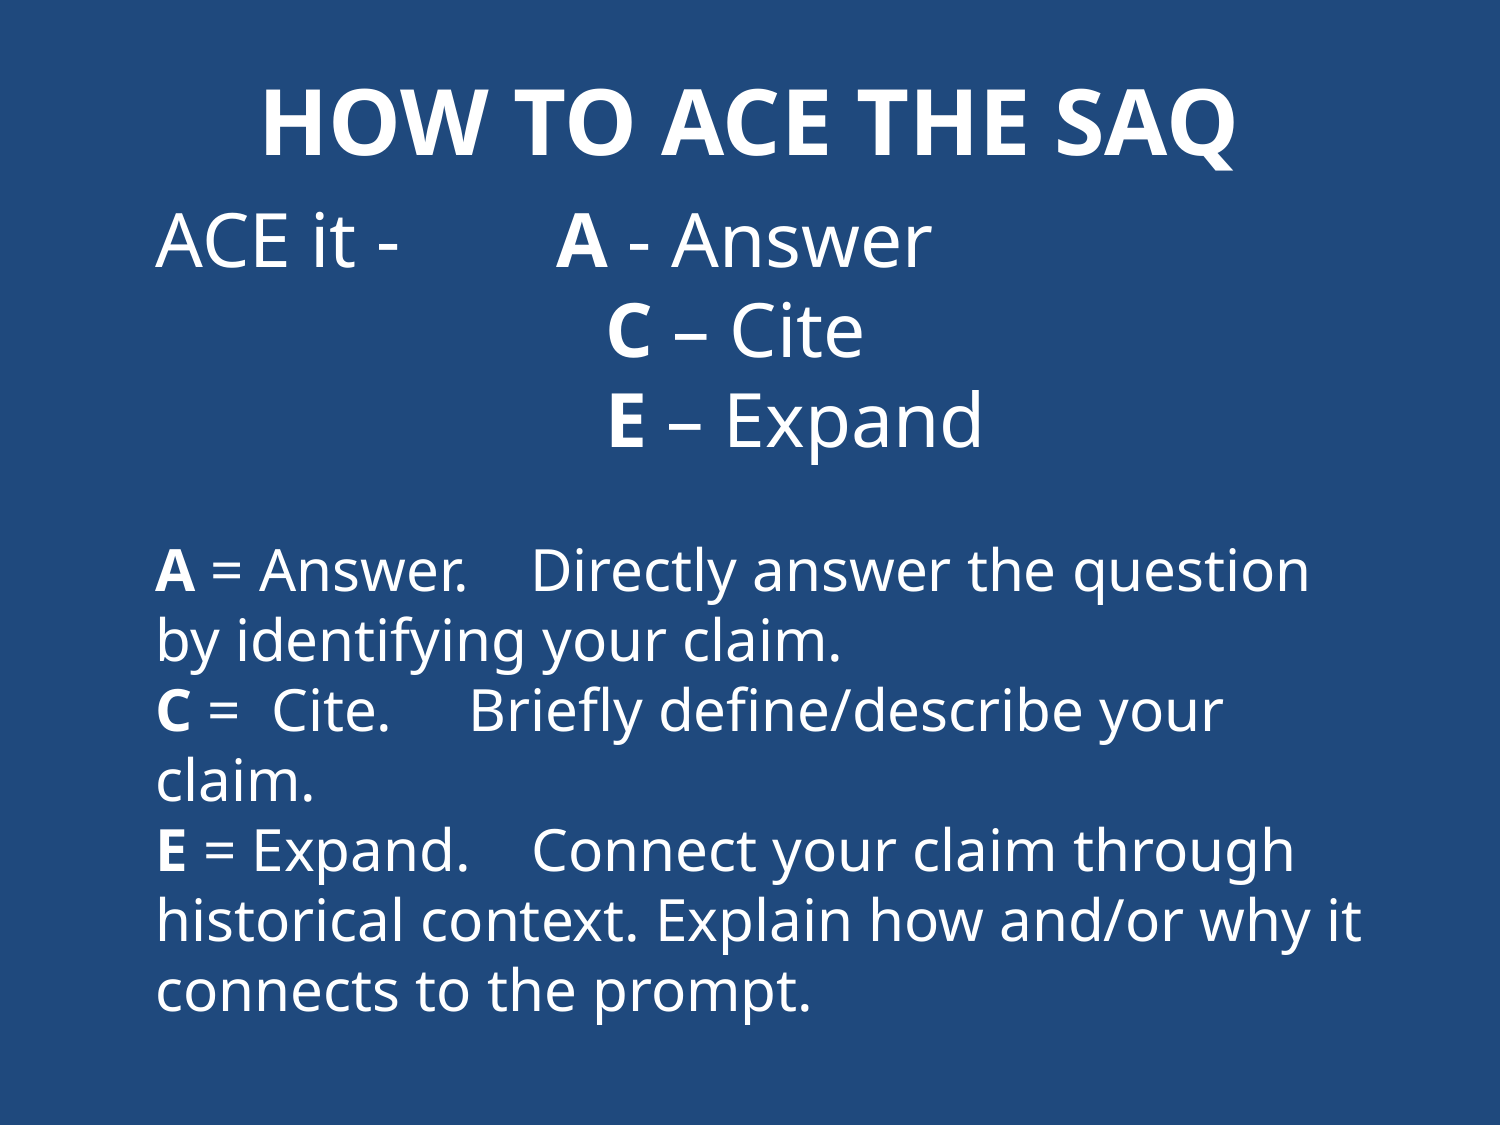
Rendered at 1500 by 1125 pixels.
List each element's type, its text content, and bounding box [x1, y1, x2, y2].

list ACE it - A - Answer C – Cite E – Expand A = Answer. Directly answer the question by identifying your claim. C = Cite. Briefly define/describe your claim. E = Expand. Connect your claim through historical context. Explain how and/or why it connects to the prompt. [140, 185, 1405, 1065]
title HOW TO ACE THE SAQ [112, 61, 1387, 190]
